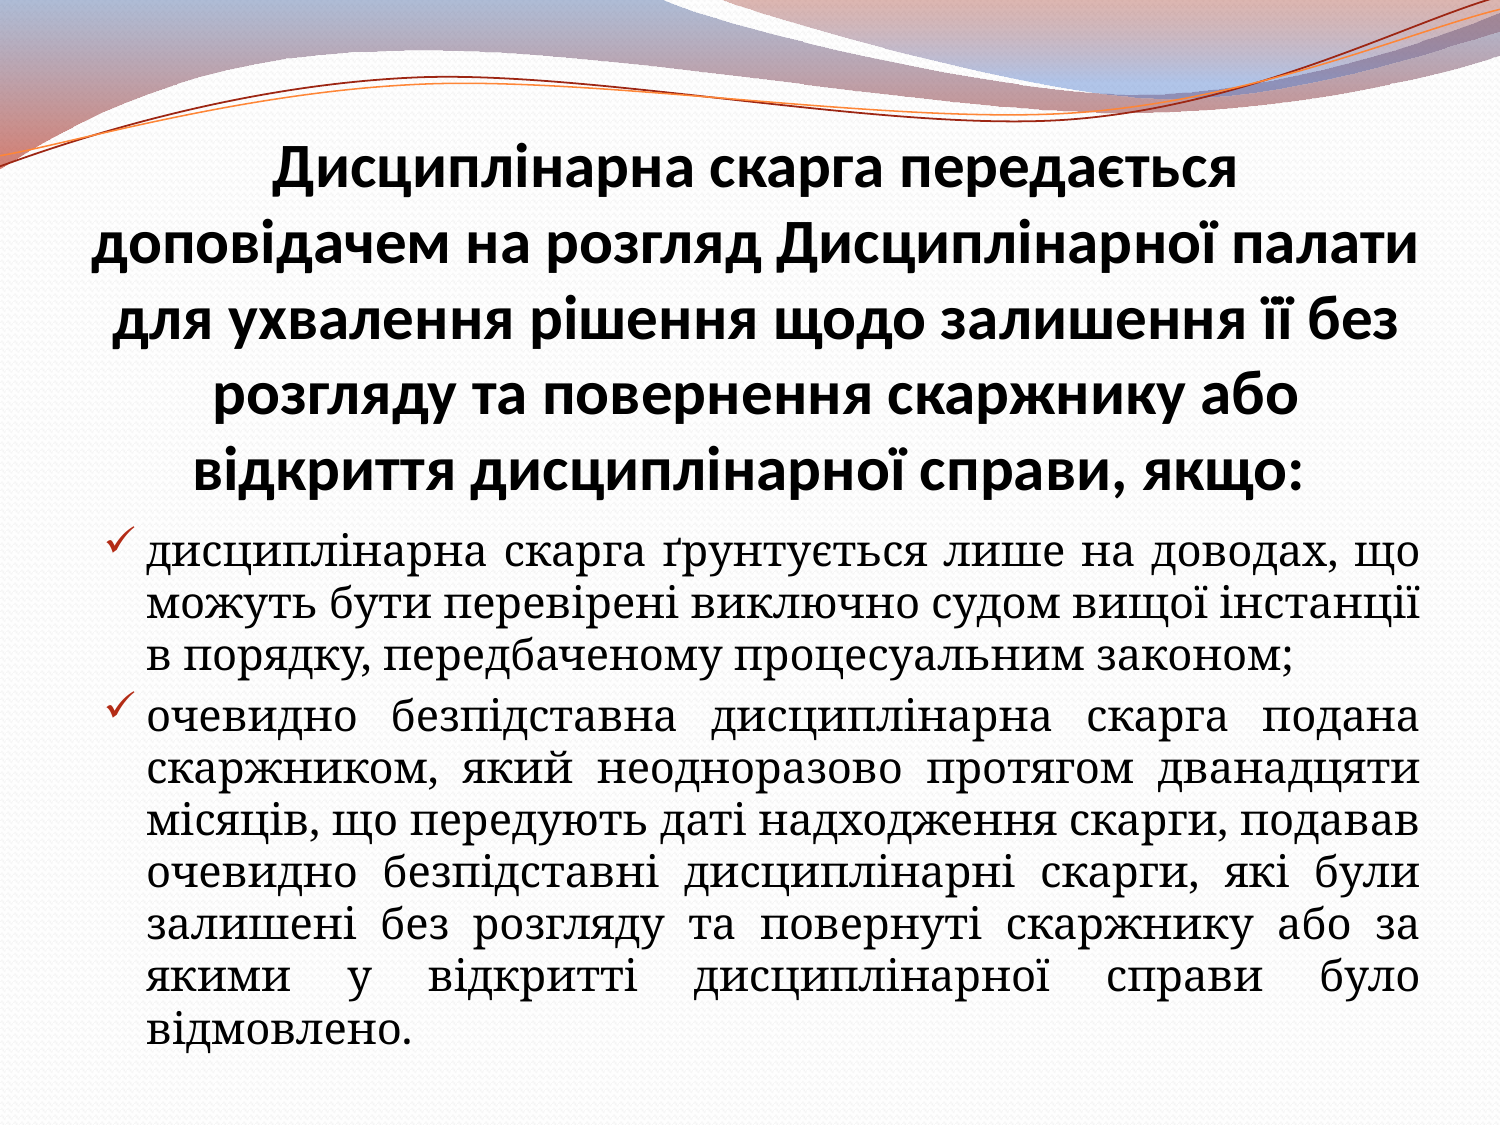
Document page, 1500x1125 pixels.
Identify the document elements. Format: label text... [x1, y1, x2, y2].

title Дисциплінарна скарга передається доповідачем на розгляд Дисциплінарної палати для ухвалення рішення щодо залишення її без розгляду та повернення скаржнику або відкриття дисциплінарної справи, якщо: [88, 90, 1425, 504]
list дисциплінарна скарга ґрунтується лише на доводах, що можуть бути перевірені виключно судом вищої інстанції в порядку, передбаченому процесуальним законом; очевидно безпідставна дисциплінарна скарга подана скаржником, який неодноразово протягом дванадцяти місяців, що передують даті надходження скарги, подавав очевидно безпідставні дисциплінарні скарги, які були залишені без розгляду та повернуті скаржнику або за якими у відкритті дисциплінарної справи було відмовлено. [88, 515, 1437, 1071]
